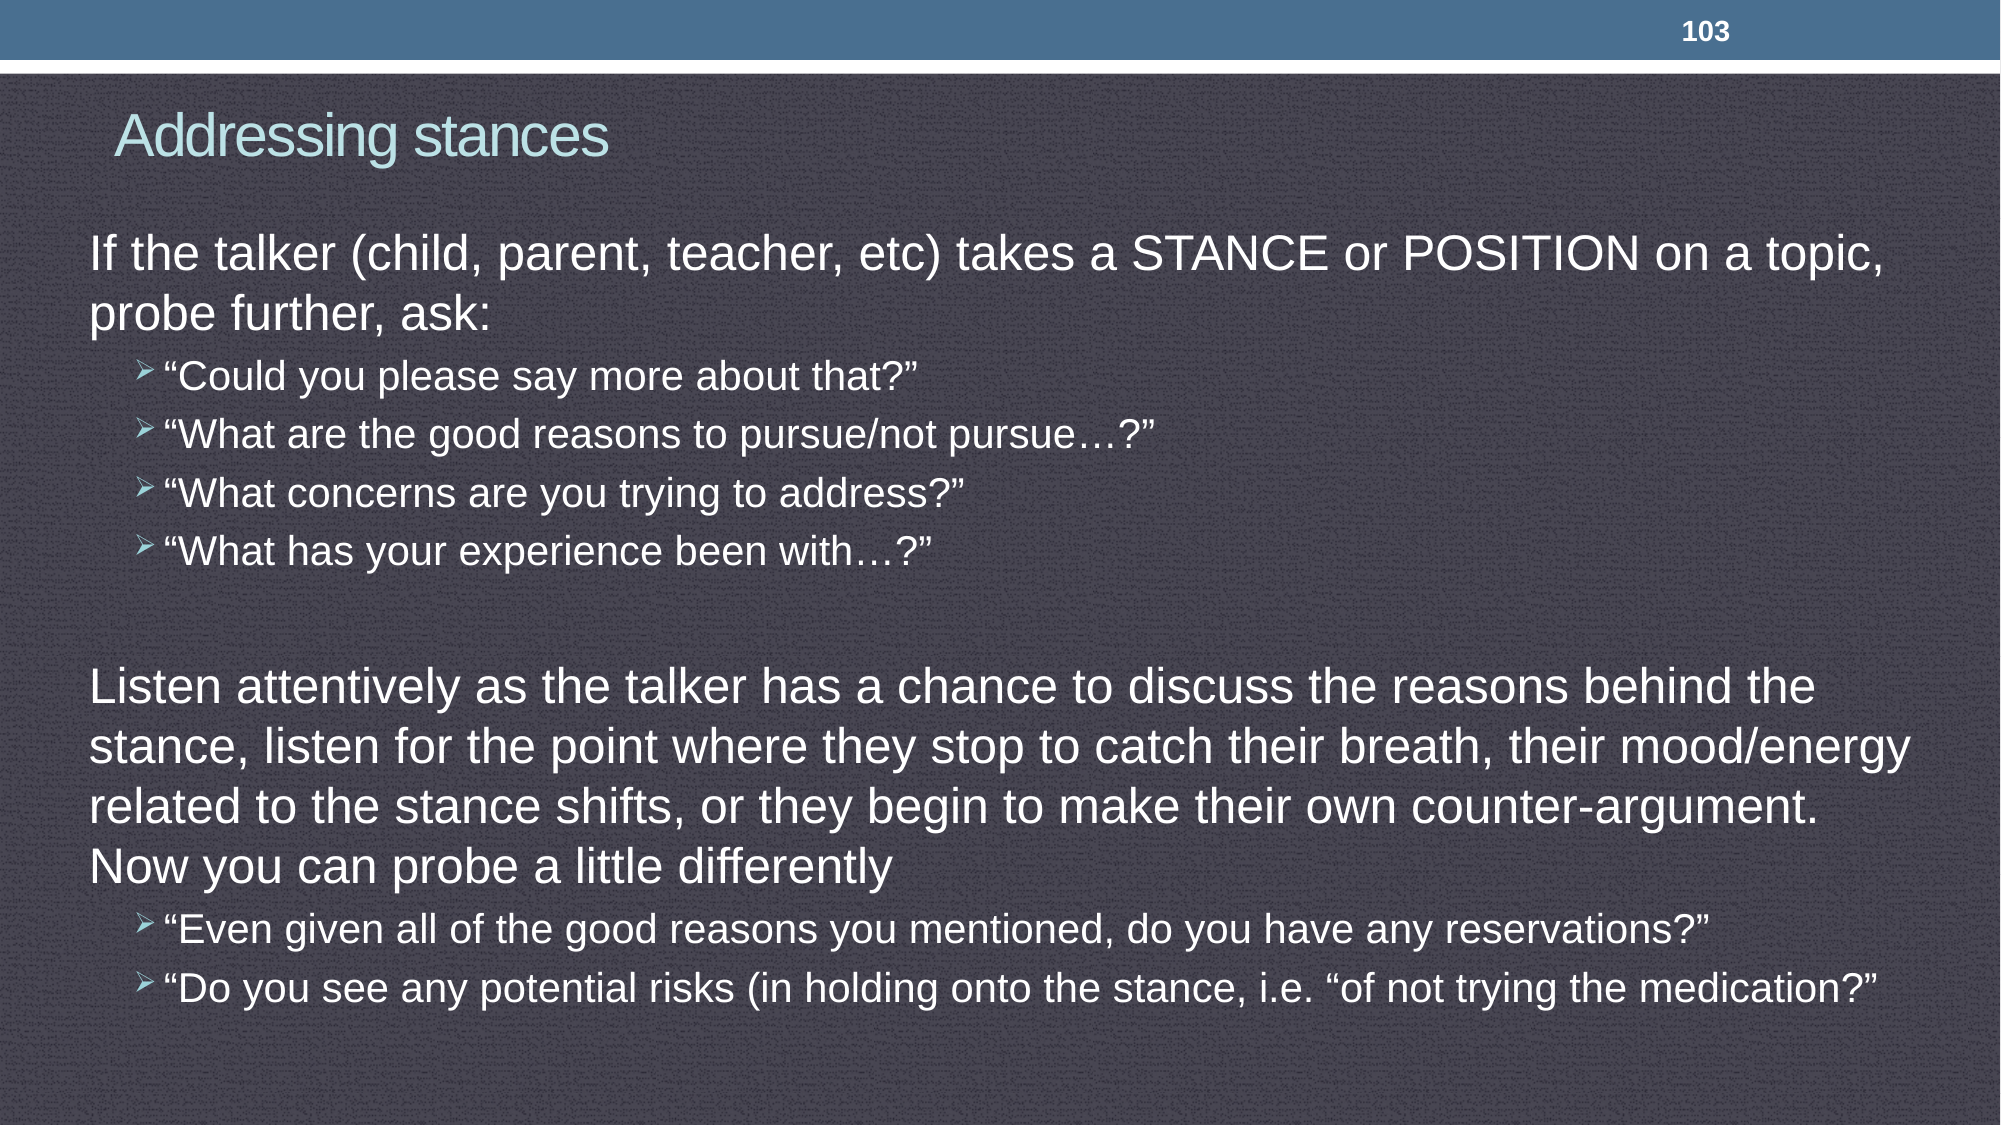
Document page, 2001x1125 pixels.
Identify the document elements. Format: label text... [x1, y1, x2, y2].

slide_number 103 [1666, 3, 1900, 57]
title Addressing stances [99, 87, 1900, 212]
list If the talker (child, parent, teacher, etc) takes a STANCE or POSITION on a topic, probe further, ask: “Could you please say more about that?” “What are the good reasons to pursue/not pursue…?” “What concerns are you trying to address?” “What has your experience been with…?” Listen attentively as the talker has a chance to discuss the reasons behind the stance, listen for the point where they stop to catch their breath, their mood/energy related to the stance shifts, or they begin to make their own counter-argument. Now you can probe a little differently “Even given all of the good reasons you mentioned, do you have any reservations?” “Do you see any potential risks (in holding onto the stance, i.e. “of not trying the medication?” [73, 212, 1935, 1063]
